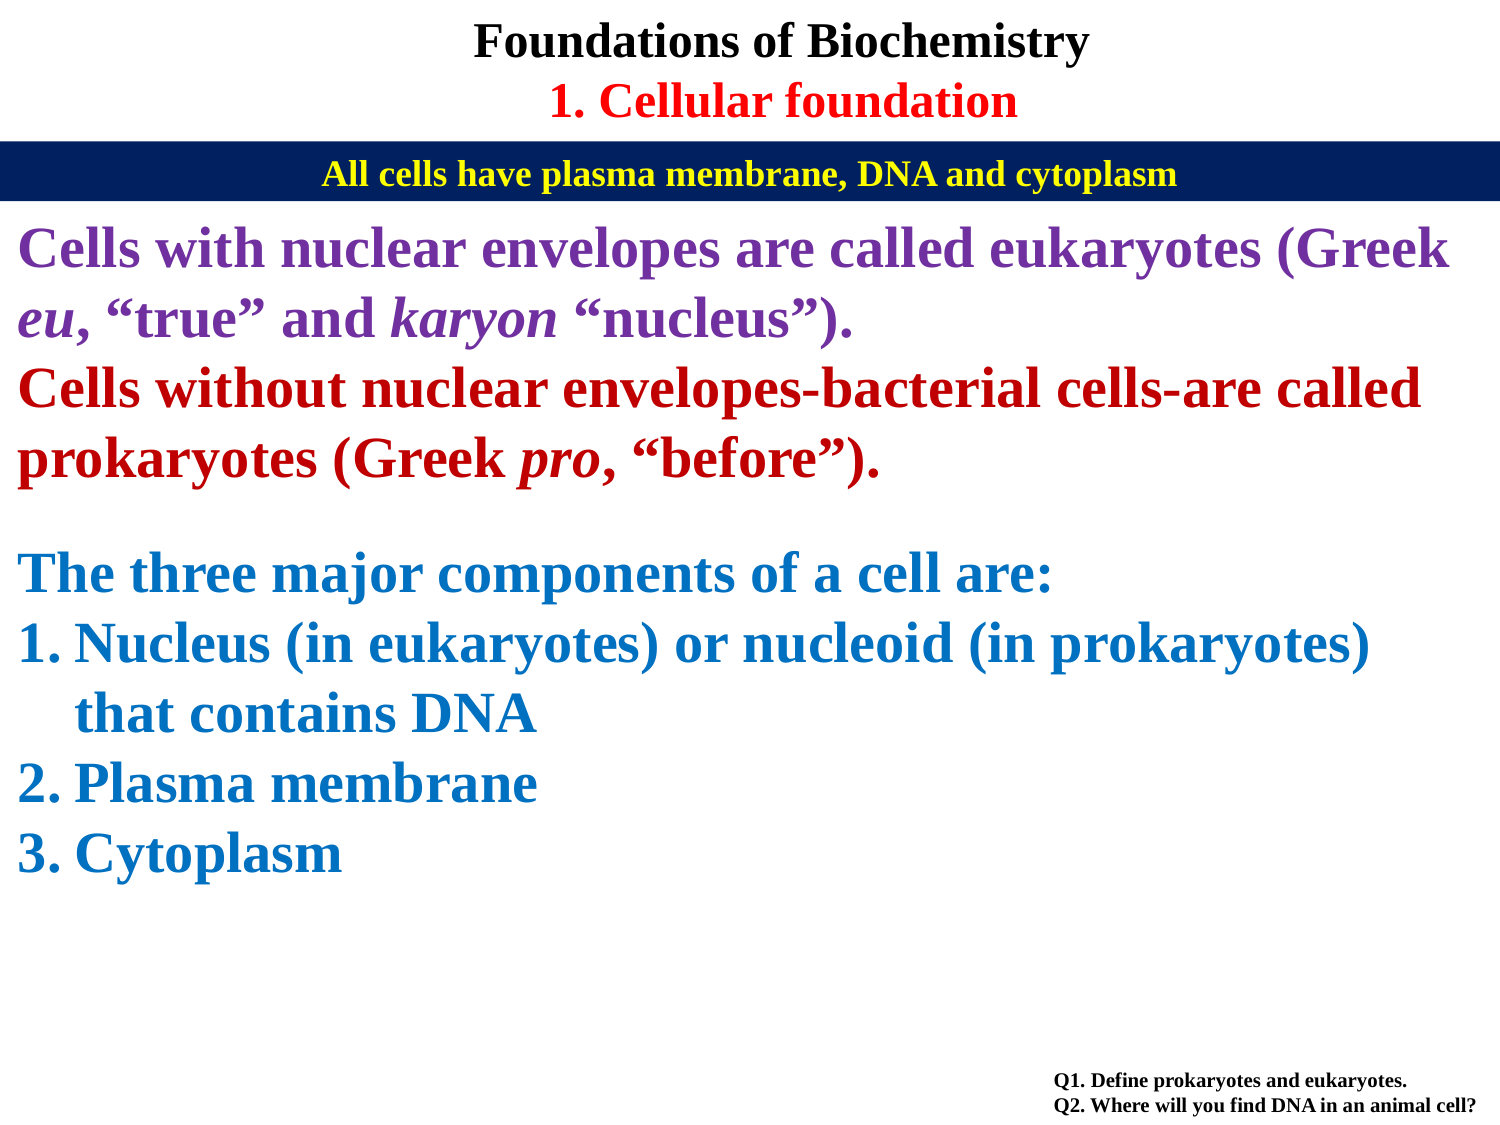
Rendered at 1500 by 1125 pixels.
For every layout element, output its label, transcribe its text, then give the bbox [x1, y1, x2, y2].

text_box Cells with nuclear envelopes are called eukaryotes (Greek eu, “true” and karyon “nucleus”). Cells without nuclear envelopes-bacterial cells-are called prokaryotes (Greek pro, “before”). The three major components of a cell are: Nucleus (in eukaryotes) or nucleoid (in prokaryotes) that contains DNA Plasma membrane Cytoplasm [3, 202, 1495, 892]
text_box Foundations of Biochemistry 1. Cellular foundation [458, 0, 1109, 136]
text_box Q1. Define prokaryotes and eukaryotes. Q2. Where will you find DNA in an animal cell? [1038, 1059, 1498, 1124]
text_box All cells have plasma membrane, DNA and cytoplasm [0, 141, 1500, 202]
